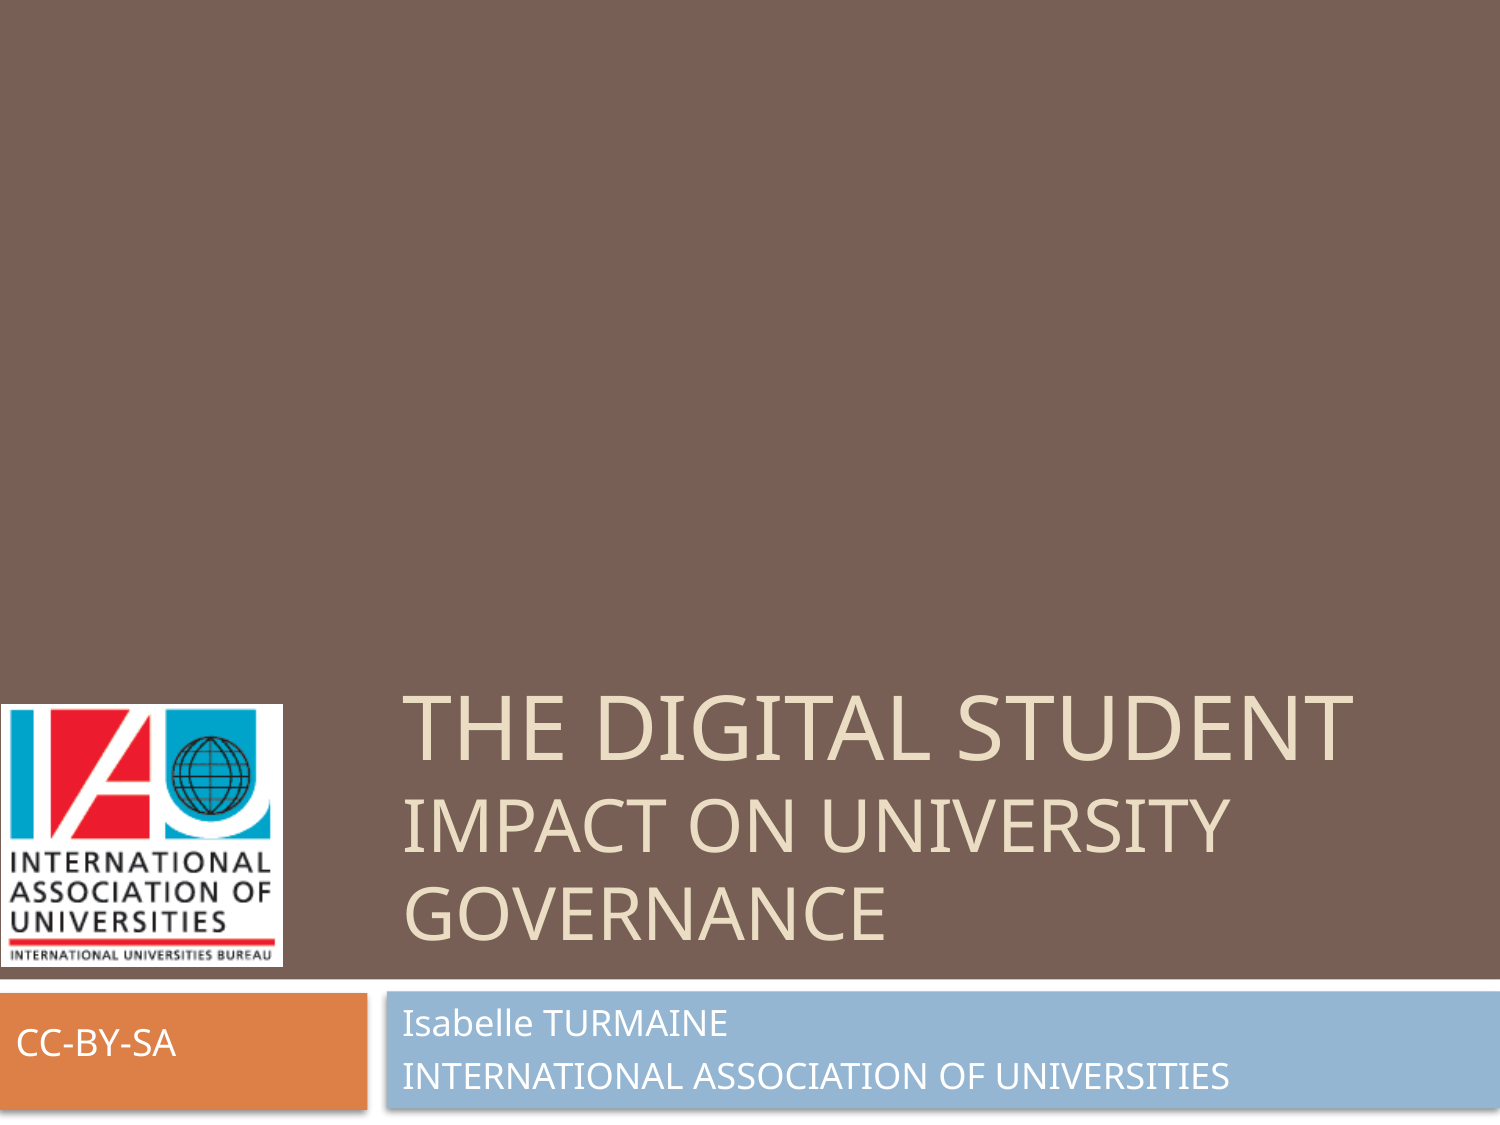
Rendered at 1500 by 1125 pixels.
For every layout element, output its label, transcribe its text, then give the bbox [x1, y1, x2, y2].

text_box CC-BY-SA [0, 1011, 361, 1072]
subtitle Isabelle TURMAINE INTERNATIONAL ASSOCIATION OF UNIVERSITIES [387, 992, 1488, 1105]
title The digital student impact on university governance [387, 662, 1450, 963]
picture [0, 704, 283, 968]
